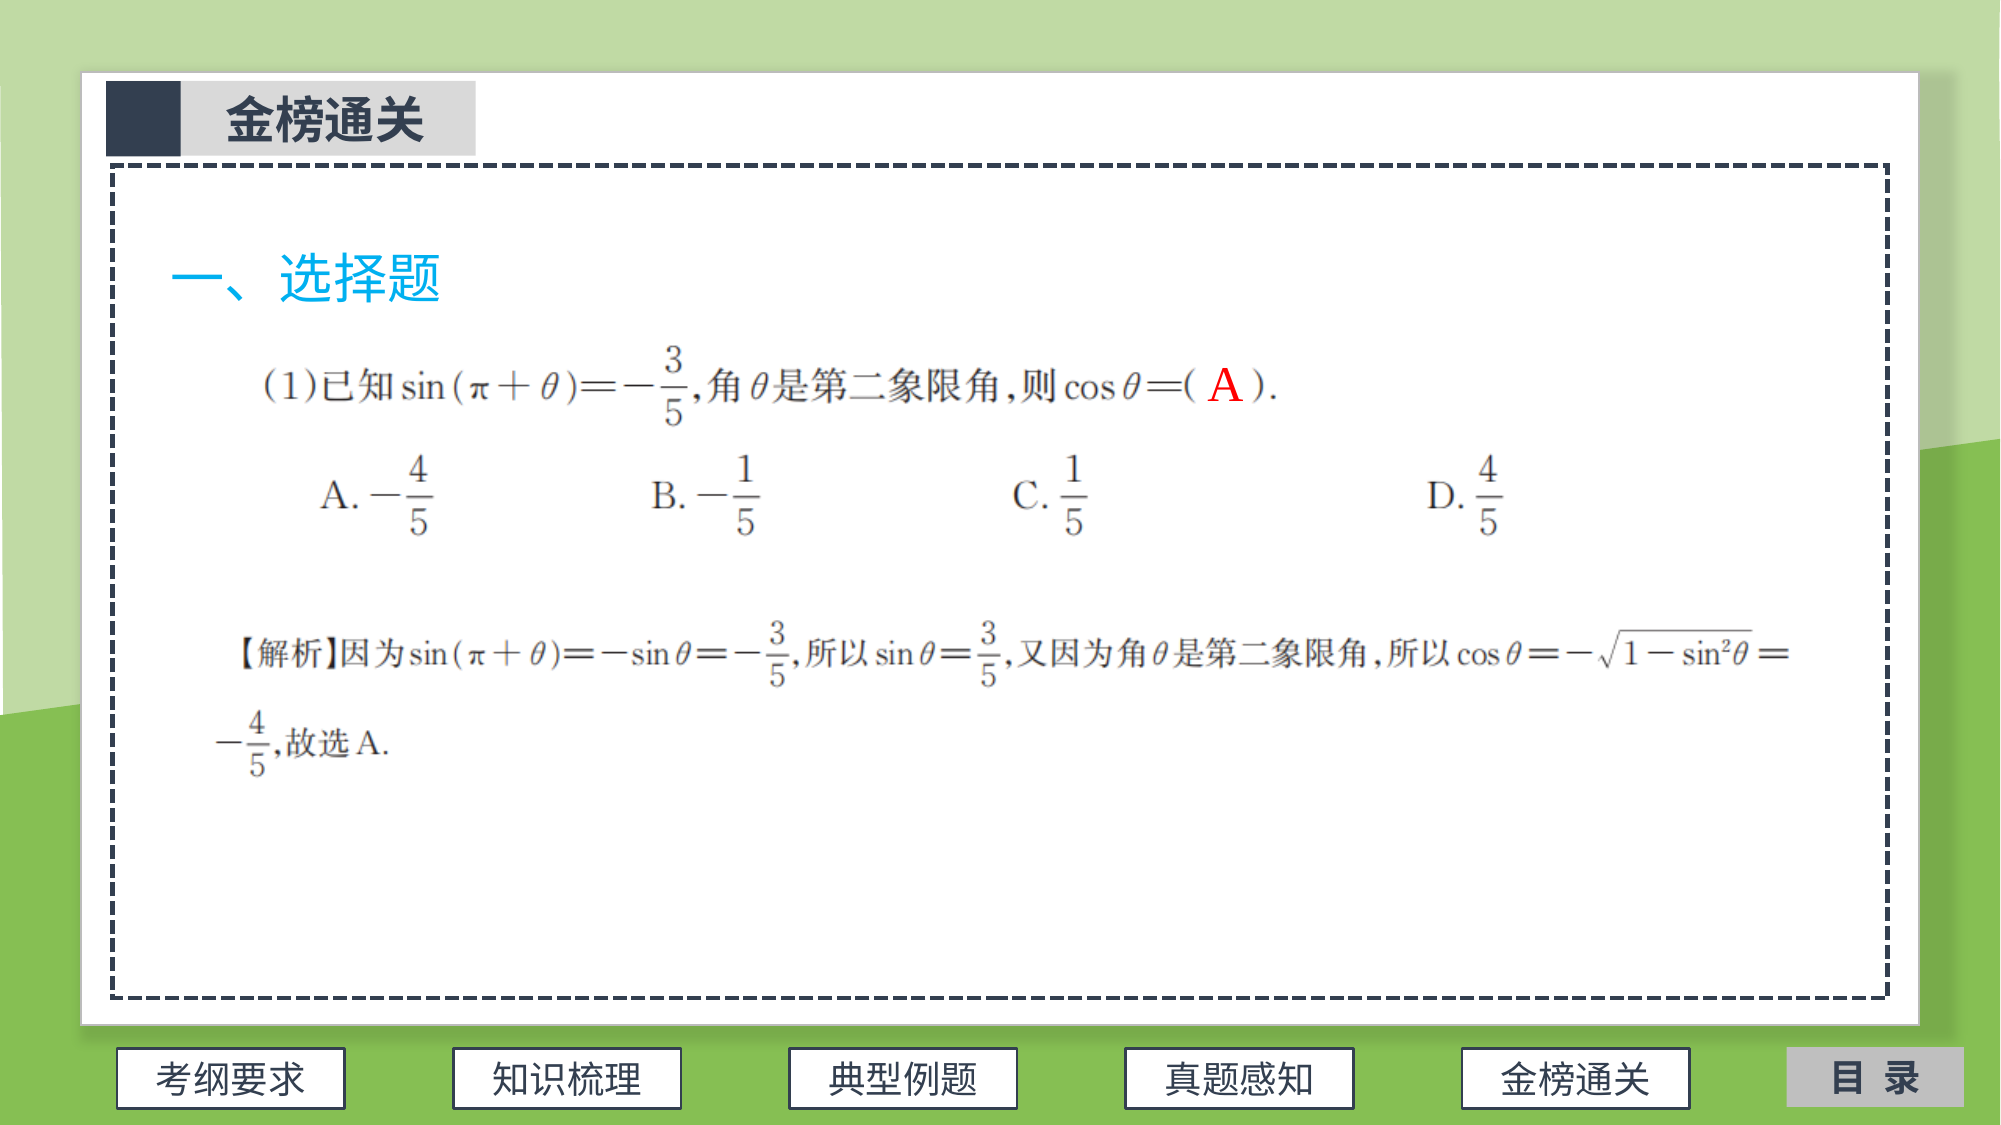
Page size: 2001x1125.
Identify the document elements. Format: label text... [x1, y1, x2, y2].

text_box 一、选择题 [155, 228, 1774, 317]
picture [253, 335, 1587, 544]
picture [196, 608, 1800, 794]
